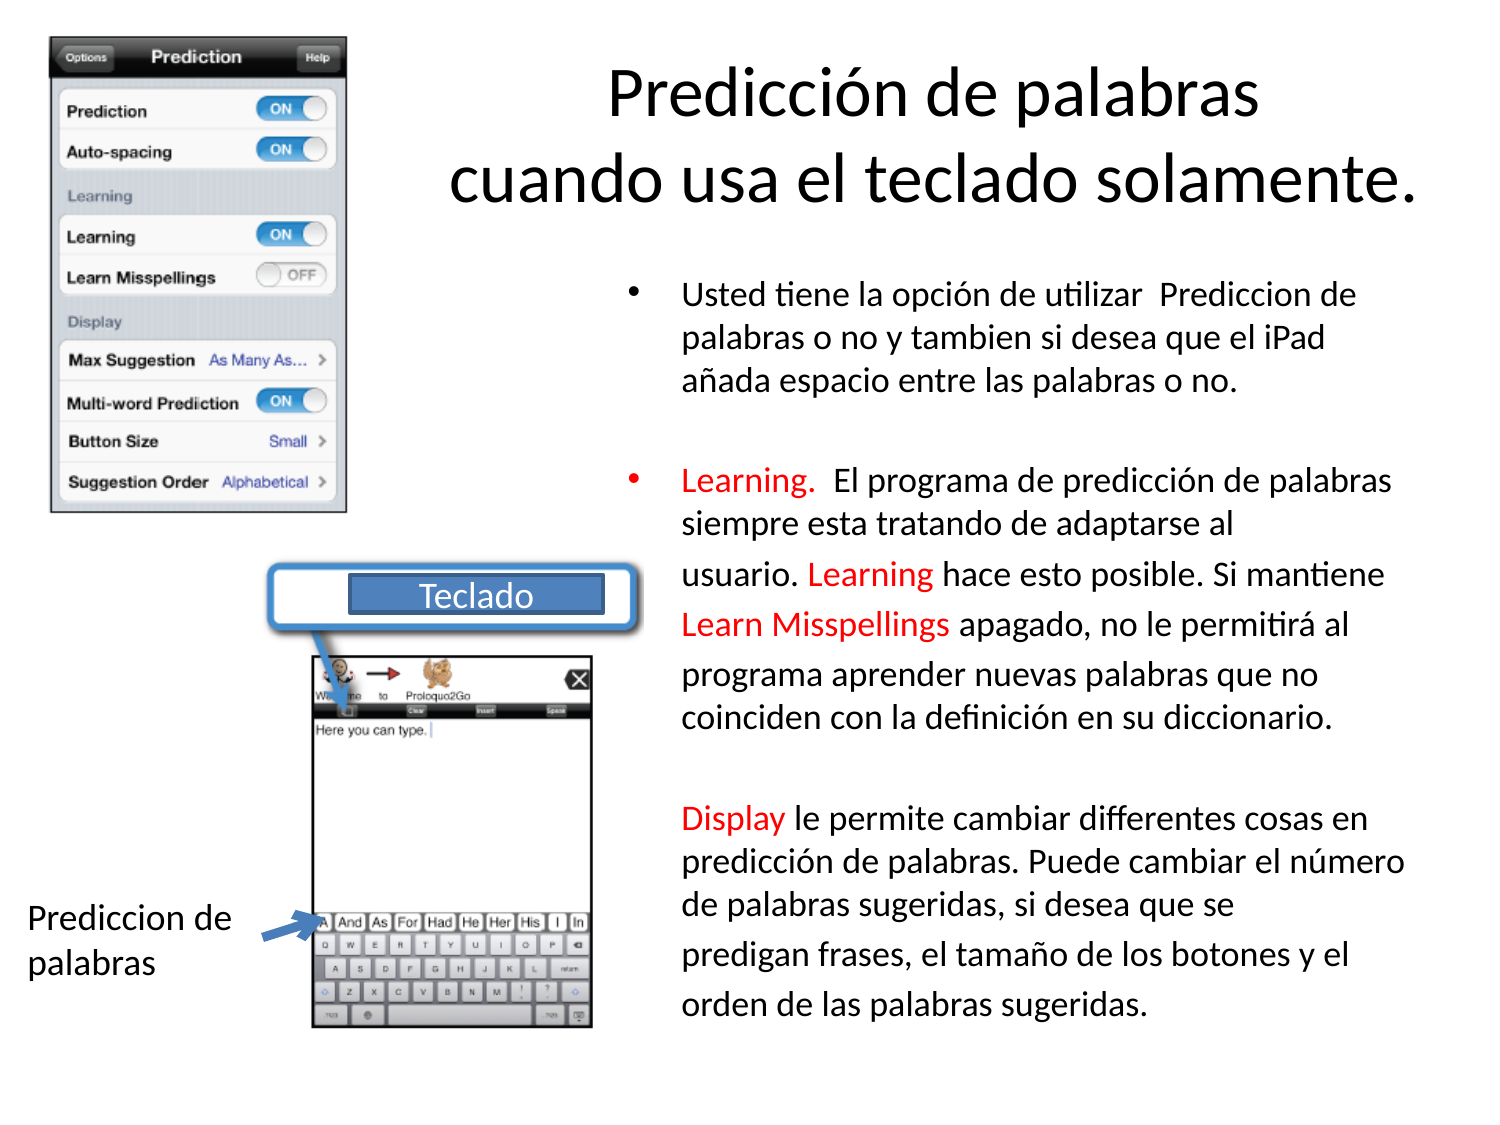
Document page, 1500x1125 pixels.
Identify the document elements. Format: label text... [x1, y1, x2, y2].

picture [35, 24, 363, 532]
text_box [262, 917, 326, 938]
picture [262, 549, 645, 1038]
text_box Prediccion de palabras [12, 886, 257, 991]
list Usted tiene la opción de utilizar Prediccion de palabras o no y tambien si desea que el iPad añada espacio entre las palabras o no. Learning. El programa de predicción de palabras siempre esta tratando de adaptarse al usuario. Learning hace esto posible. Si mantiene Learn Misspellings apagado, no le permitirá al programa aprender nuevas palabras que no coinciden con la definición en su diccionario. Display le permite cambiar differentes cosas en predicción de palabras. Puede cambiar el número de palabras sugeridas, si desea que se predigan frases, el tamaño de los botones y el orden de las palabras sugeridas. [612, 262, 1438, 1038]
title Predicción de palabras cuando usa el teclado solamente. [366, 37, 1500, 225]
